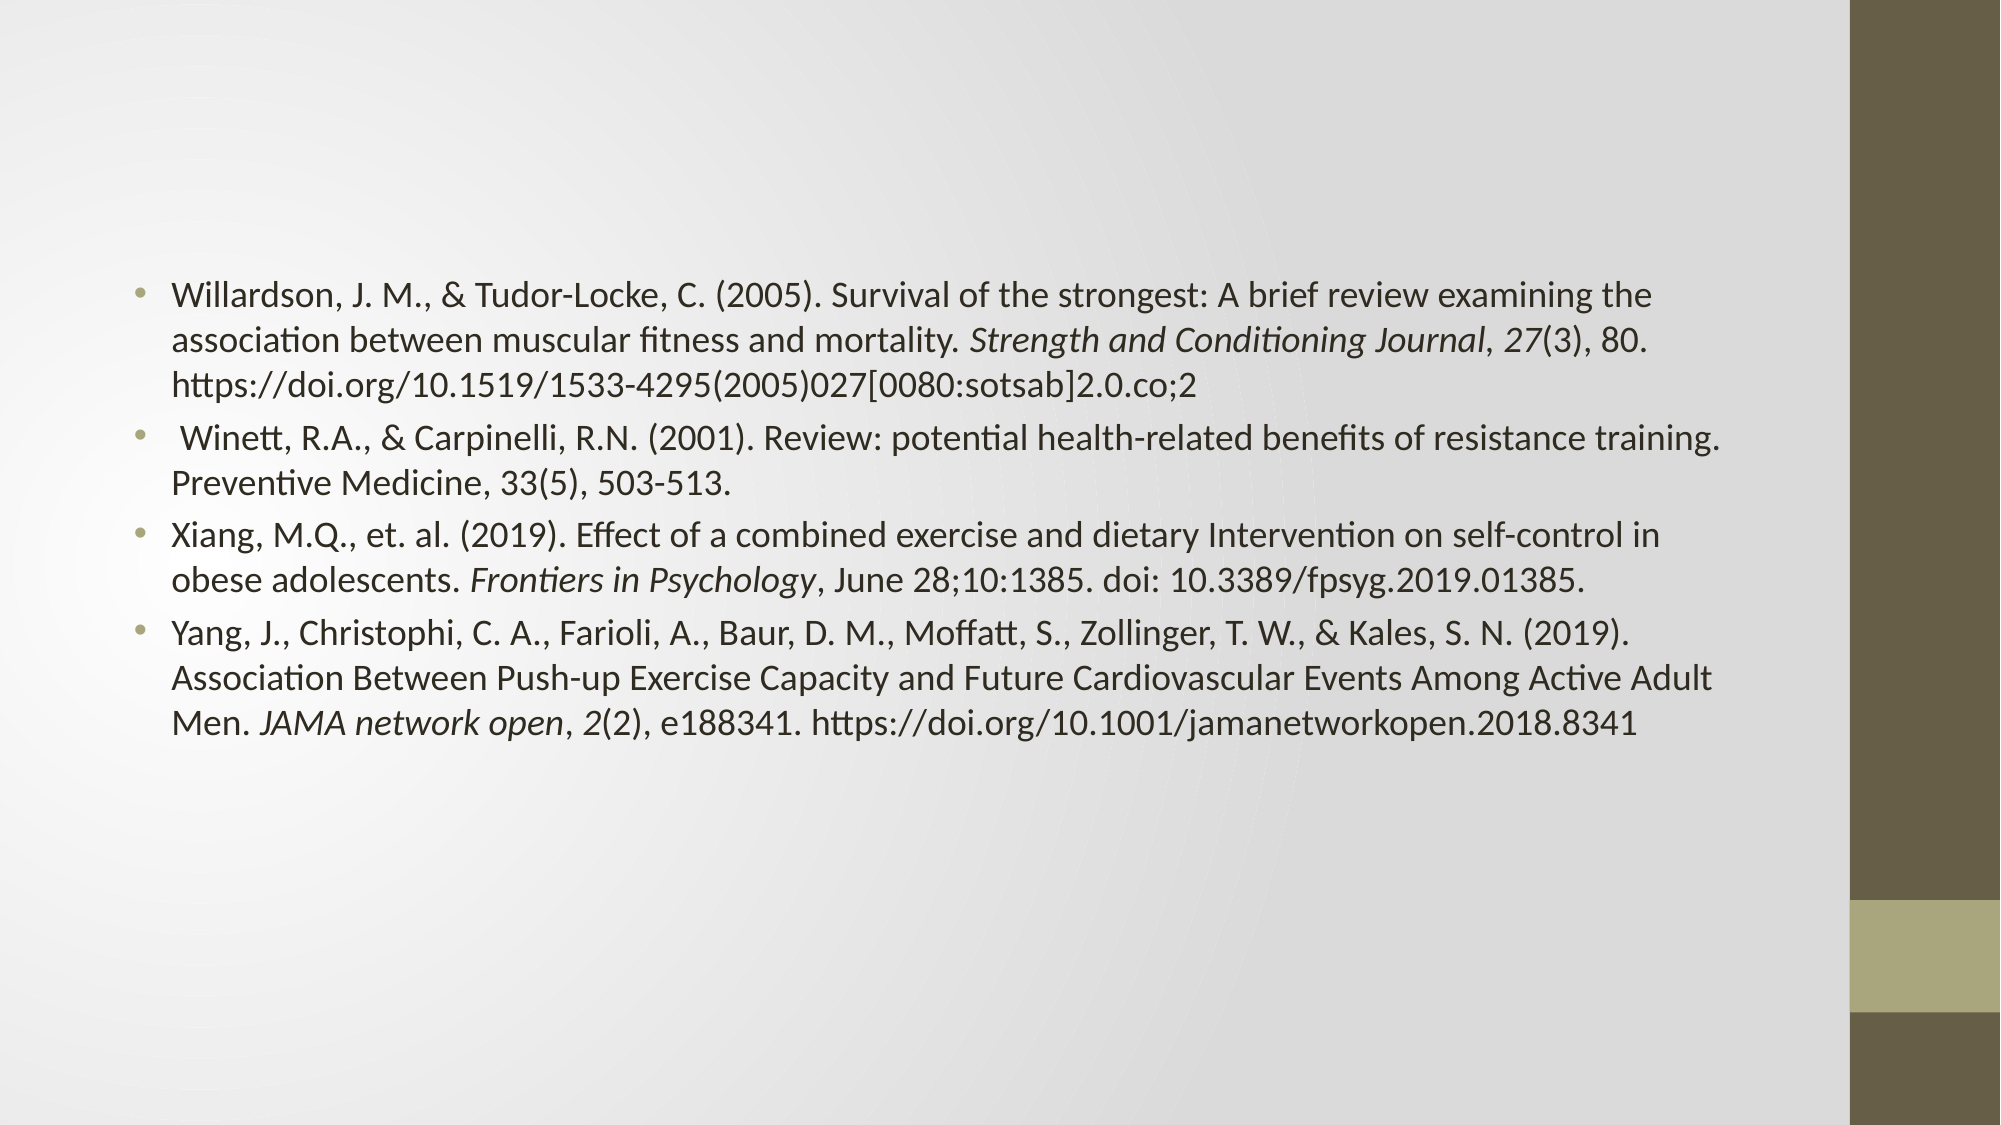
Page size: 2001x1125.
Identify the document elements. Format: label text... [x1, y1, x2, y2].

list Willardson, J. M., & Tudor-Locke, C. (2005). Survival of the strongest: A brief review examining the association between muscular fitness and mortality. Strength and Conditioning Journal, 27(3), 80. https://doi.org/10.1519/1533-4295(2005)027[0080:sotsab]2.0.co;2 Winett, R.A., & Carpinelli, R.N. (2001). Review: potential health-related benefits of resistance training. Preventive Medicine, 33(5), 503-513. Xiang, M.Q., et. al. (2019). Effect of a combined exercise and dietary Intervention on self-control in obese adolescents. Frontiers in Psychology, June 28;10:1385. doi: 10.3389/fpsyg.2019.01385. Yang, J., Christophi, C. A., Farioli, A., Baur, D. M., Moffatt, S., Zollinger, T. W., & Kales, S. N. (2019). Association Between Push-up Exercise Capacity and Future Cardiovascular Events Among Active Adult Men. JAMA network open, 2(2), e188341. https://doi.org/10.1001/jamanetworkopen.2018.8341 [99, 262, 1767, 1050]
